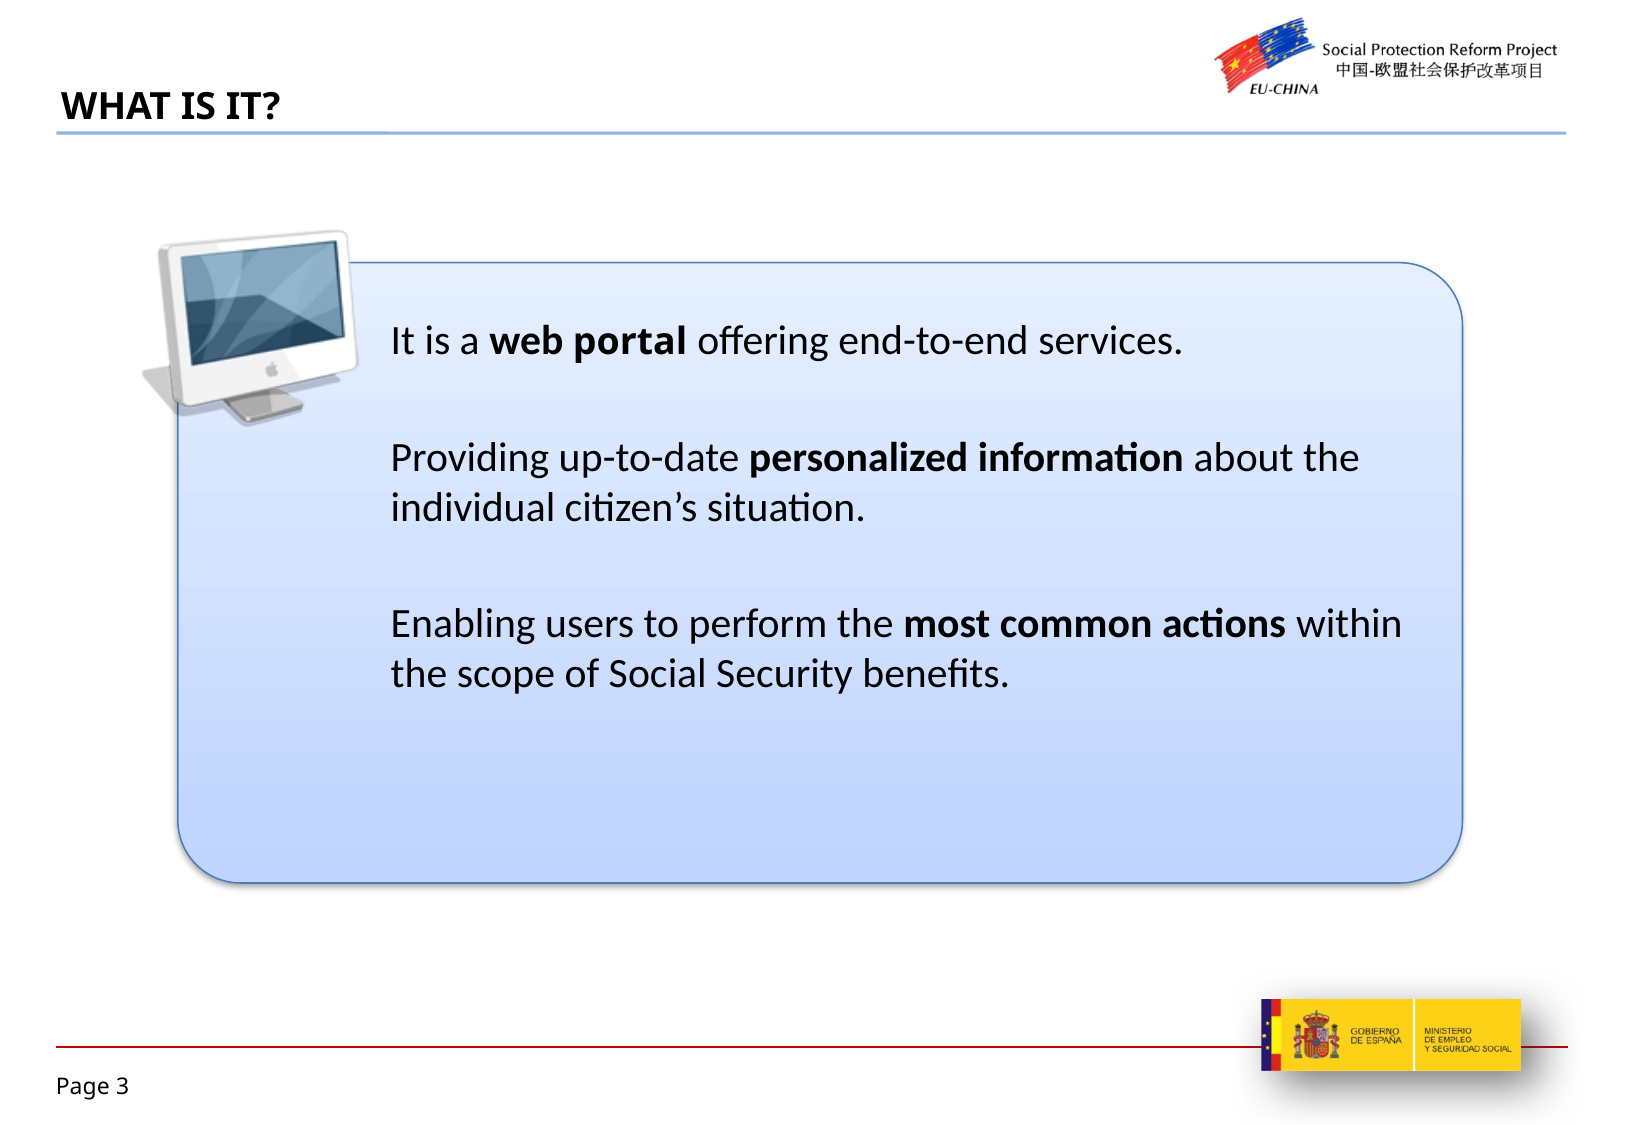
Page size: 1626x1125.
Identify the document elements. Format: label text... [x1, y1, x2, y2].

title What is it? [45, 9, 1593, 135]
text_box [177, 261, 1464, 884]
picture [1261, 999, 1521, 1071]
text_box It is a web portal offering end-to-end services. Providing up-to-date personalized information about the individual citizen’s situation. Enabling users to perform the most common actions within the scope of Social Security benefits. [375, 305, 1476, 704]
picture [141, 228, 360, 429]
